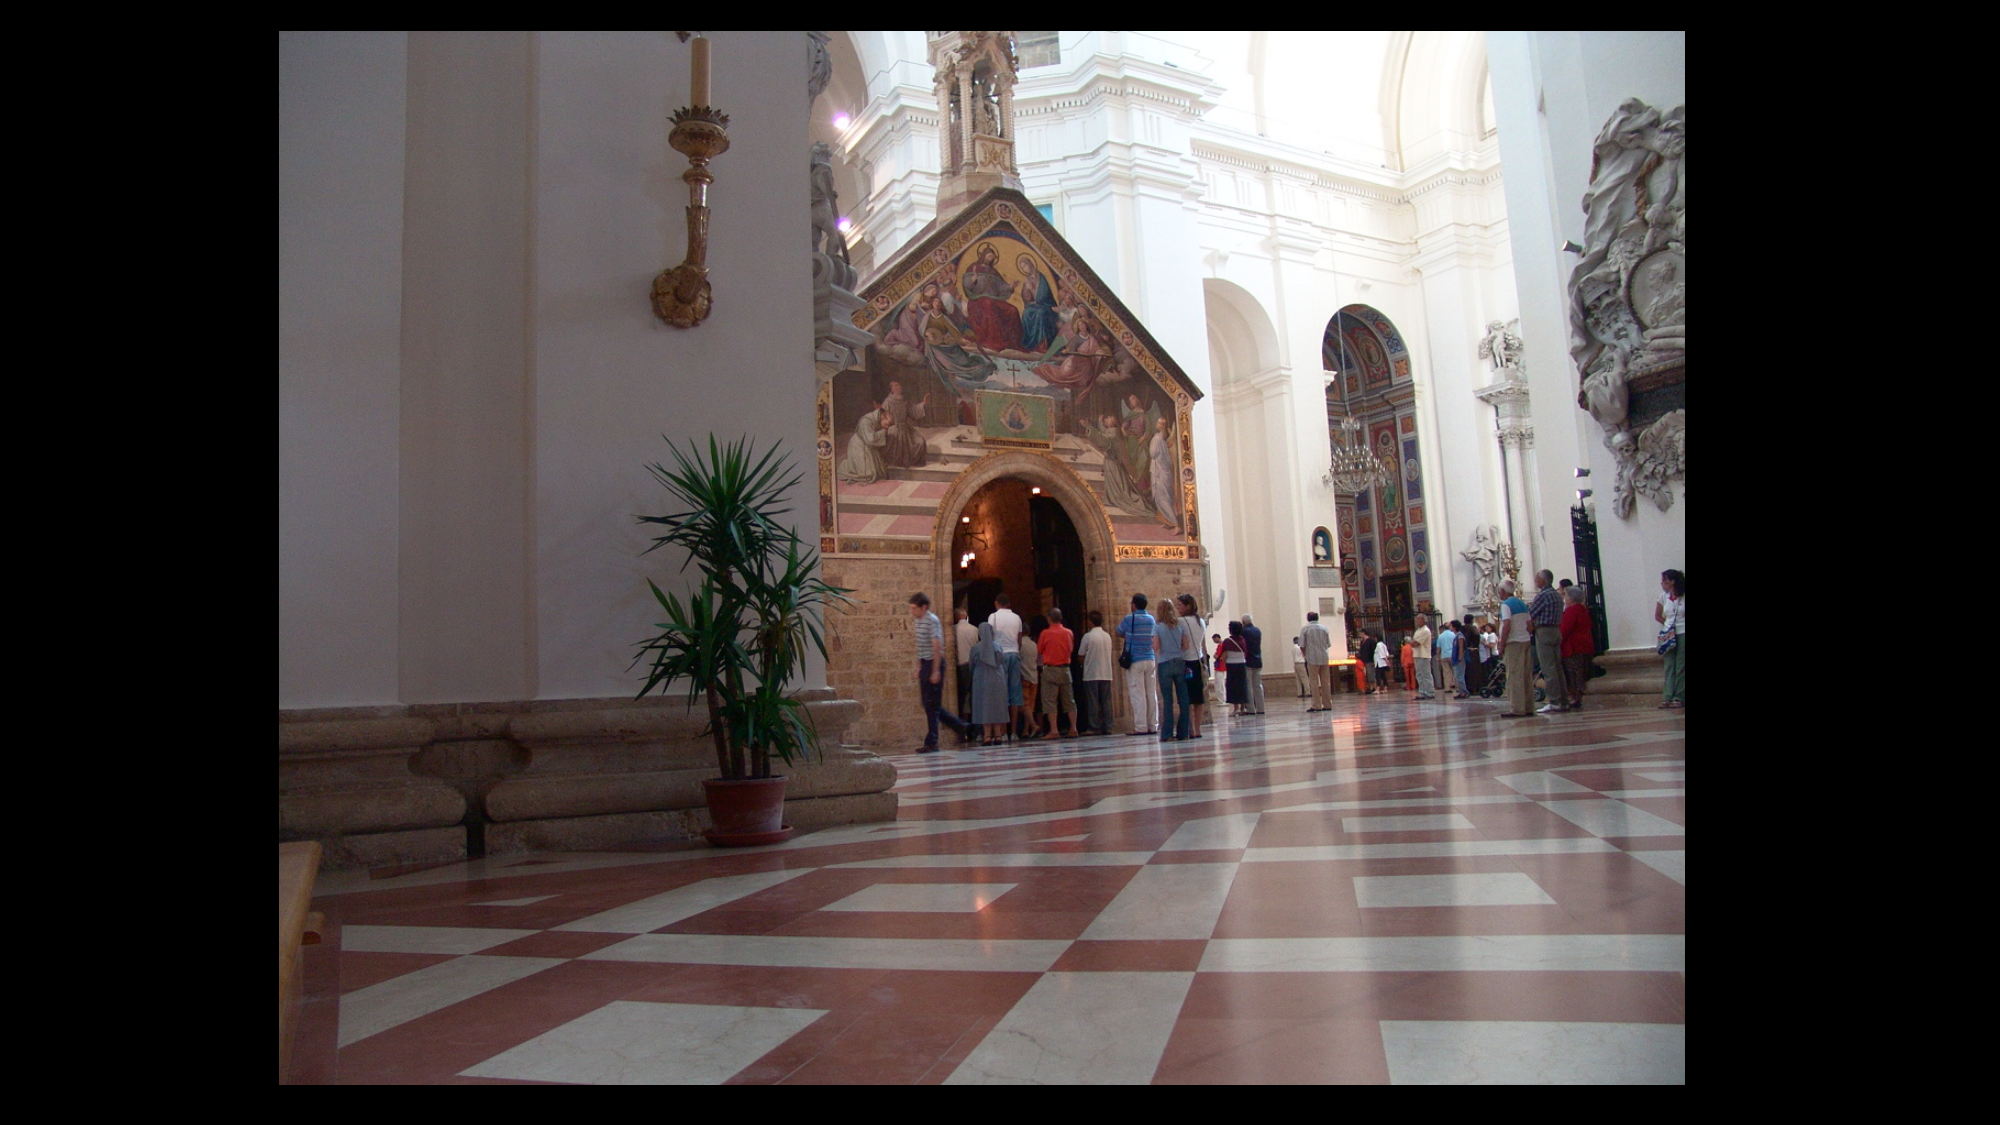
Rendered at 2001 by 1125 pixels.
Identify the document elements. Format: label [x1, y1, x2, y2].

picture [279, 30, 1686, 1086]
